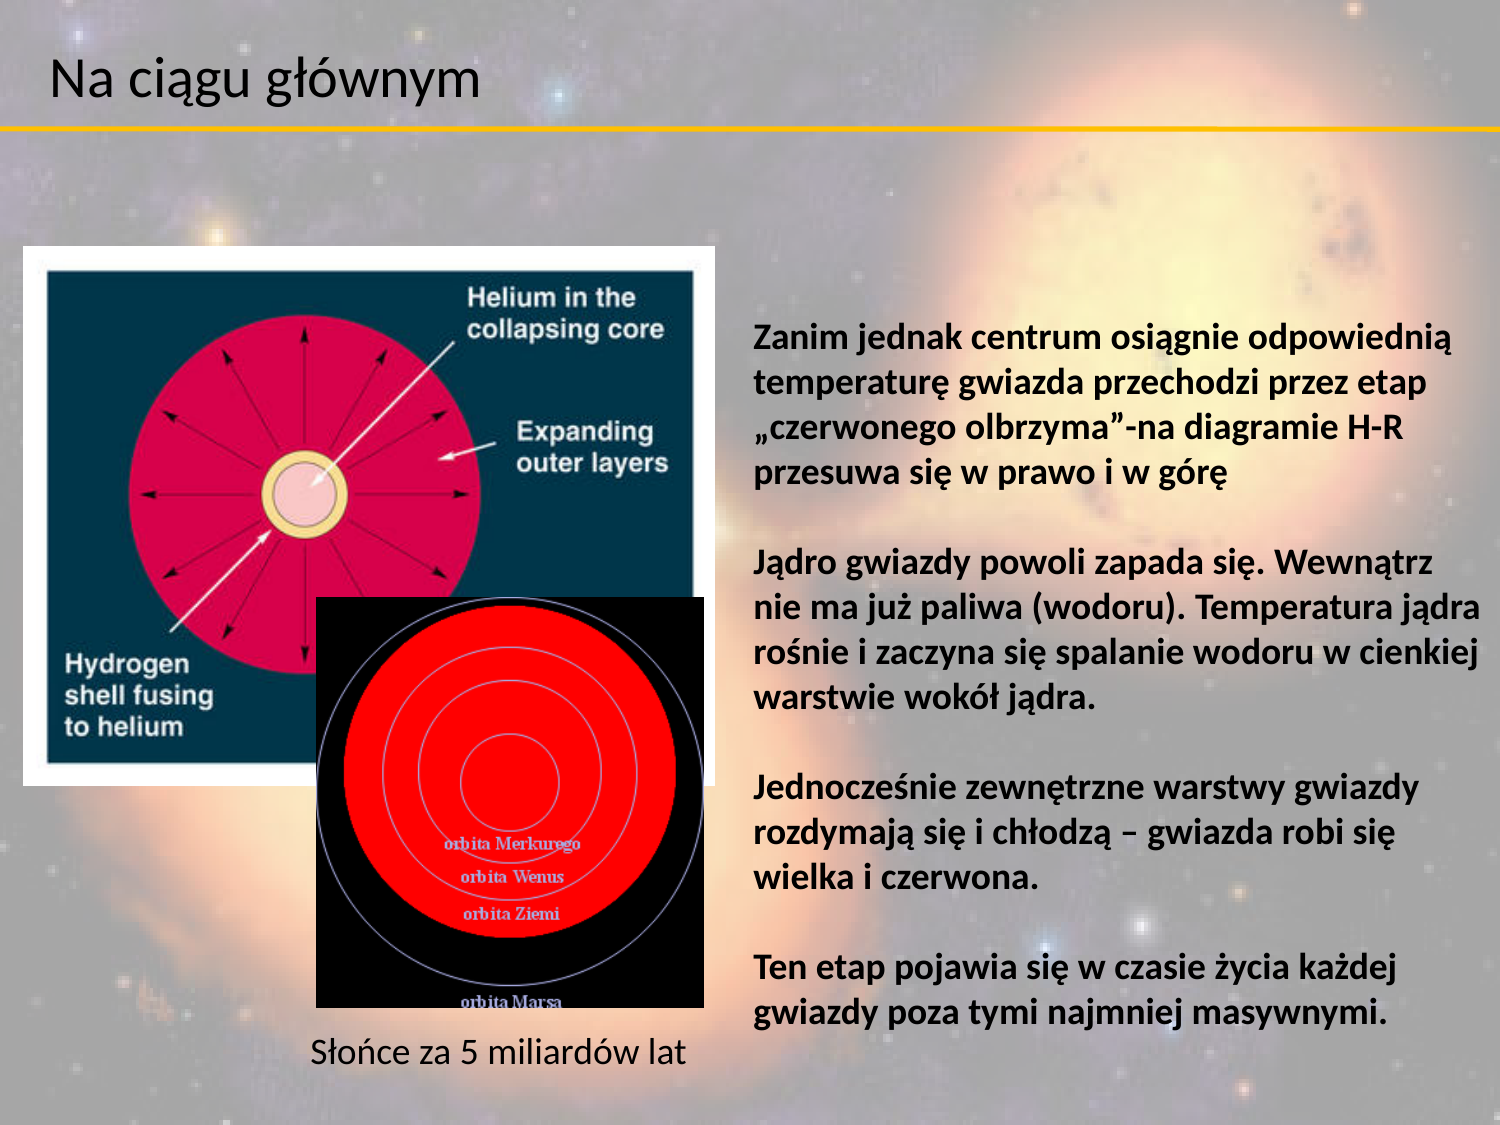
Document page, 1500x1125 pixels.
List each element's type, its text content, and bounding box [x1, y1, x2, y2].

text_box Na ciągu głównym [35, 31, 1465, 117]
text_box Słońce za 5 miliardów lat [295, 1019, 702, 1080]
text_box Zanim jednak centrum osiągnie odpowiednią temperaturę gwiazda przechodzi przez etap „czerwonego olbrzyma”-na diagramie H-R przesuwa się w prawo i w górę Jądro gwiazdy powoli zapada się. Wewnątrz nie ma już paliwa (wodoru). Temperatura jądra rośnie i zaczyna się spalanie wodoru w cienkiej warstwie wokół jądra. Jednocześnie zewnętrzne warstwy gwiazdy rozdymają się i chłodzą – gwiazda robi się wielka i czerwona. Ten etap pojawia się w czasie życia każdej gwiazdy poza tymi najmniej masywnymi. [738, 304, 1497, 1040]
picture [23, 245, 716, 1008]
